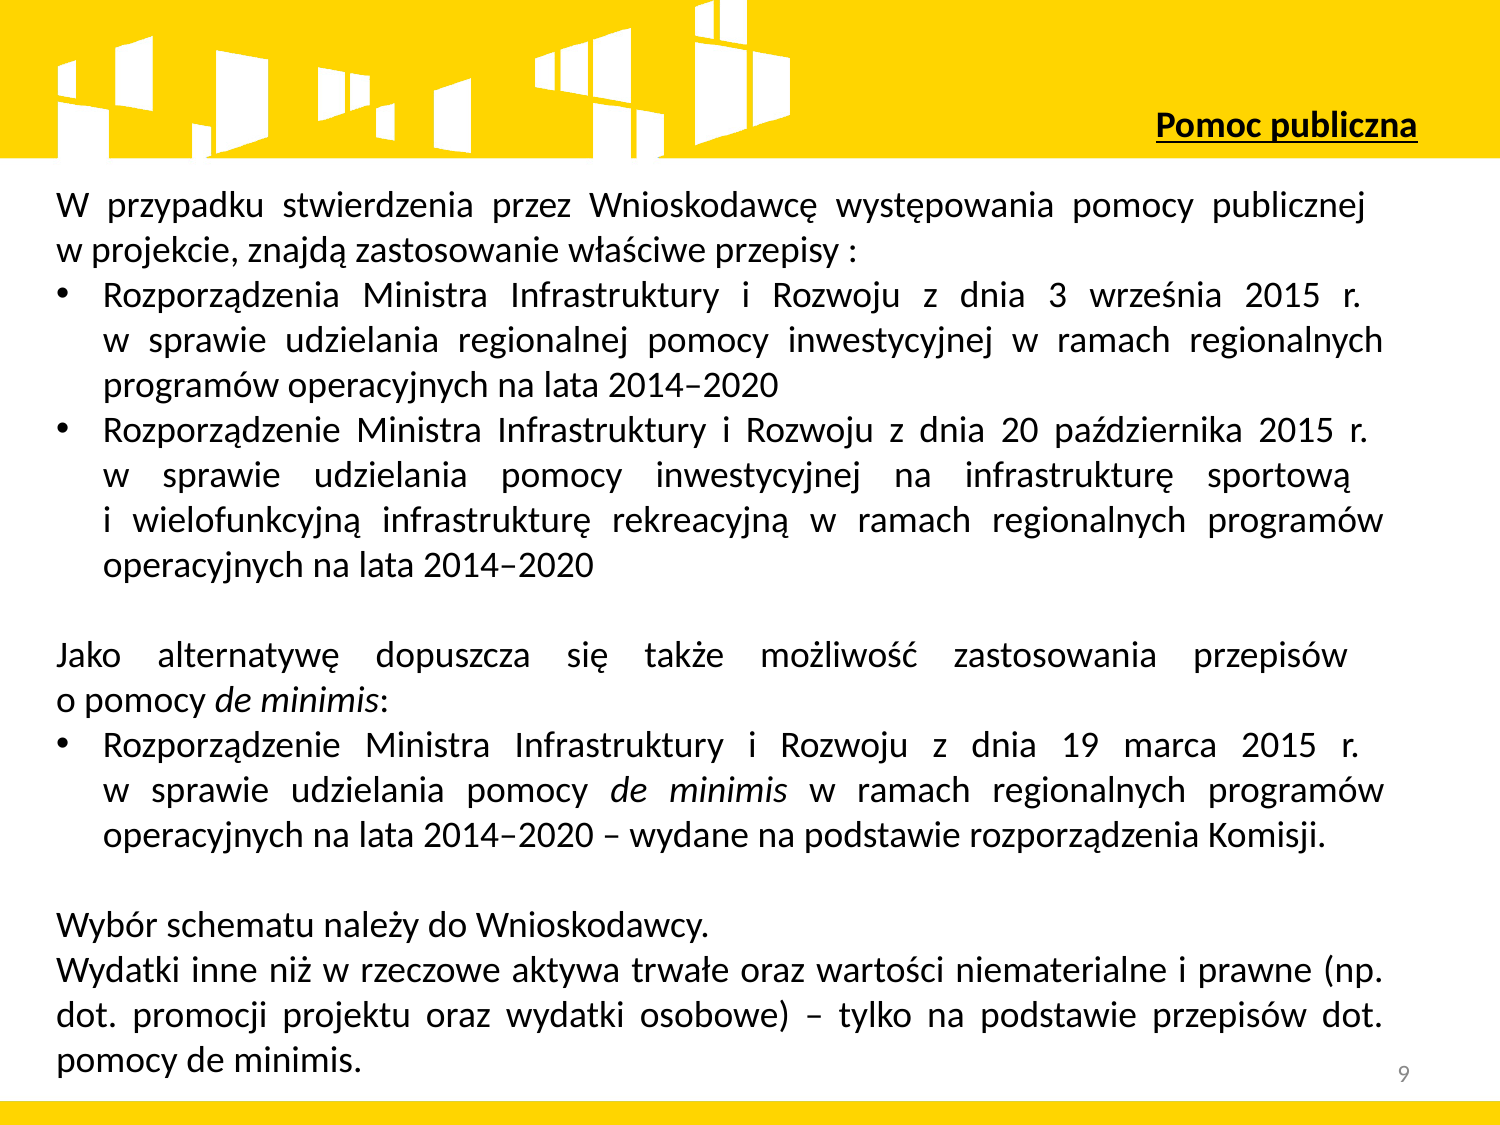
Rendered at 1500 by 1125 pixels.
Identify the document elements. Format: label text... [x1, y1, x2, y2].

picture [0, 0, 1500, 1125]
slide_number 9 [1074, 1042, 1425, 1103]
text_box Pomoc publiczna [1141, 93, 1433, 153]
text_box W przypadku stwierdzenia przez Wnioskodawcę występowania pomocy publicznej w projekcie, znajdą zastosowanie właściwe przepisy : Rozporządzenia Ministra Infrastruktury i Rozwoju z dnia 3 września 2015 r. w sprawie udzielania regionalnej pomocy inwestycyjnej w ramach regionalnych programów operacyjnych na lata 2014–2020 Rozporządzenie Ministra Infrastruktury i Rozwoju z dnia 20 października 2015 r. w sprawie udzielania pomocy inwestycyjnej na infrastrukturę sportową i wielofunkcyjną infrastrukturę rekreacyjną w ramach regionalnych programów operacyjnych na lata 2014–2020 Jako alternatywę dopuszcza się także możliwość zastosowania przepisów o pomocy de minimis: Rozporządzenie Ministra Infrastruktury i Rozwoju z dnia 19 marca 2015 r. w sprawie udzielania pomocy de minimis w ramach regionalnych programów operacyjnych na lata 2014–2020 – wydane na podstawie rozporządzenia Komisji. Wybór schematu należy do Wnioskodawcy. Wydatki inne niż w rzeczowe aktywa trwałe oraz wartości niematerialne i prawne (np. dot. promocji projektu oraz wydatki osobowe) – tylko na podstawie przepisów dot. pomocy de minimis. [41, 172, 1400, 1088]
